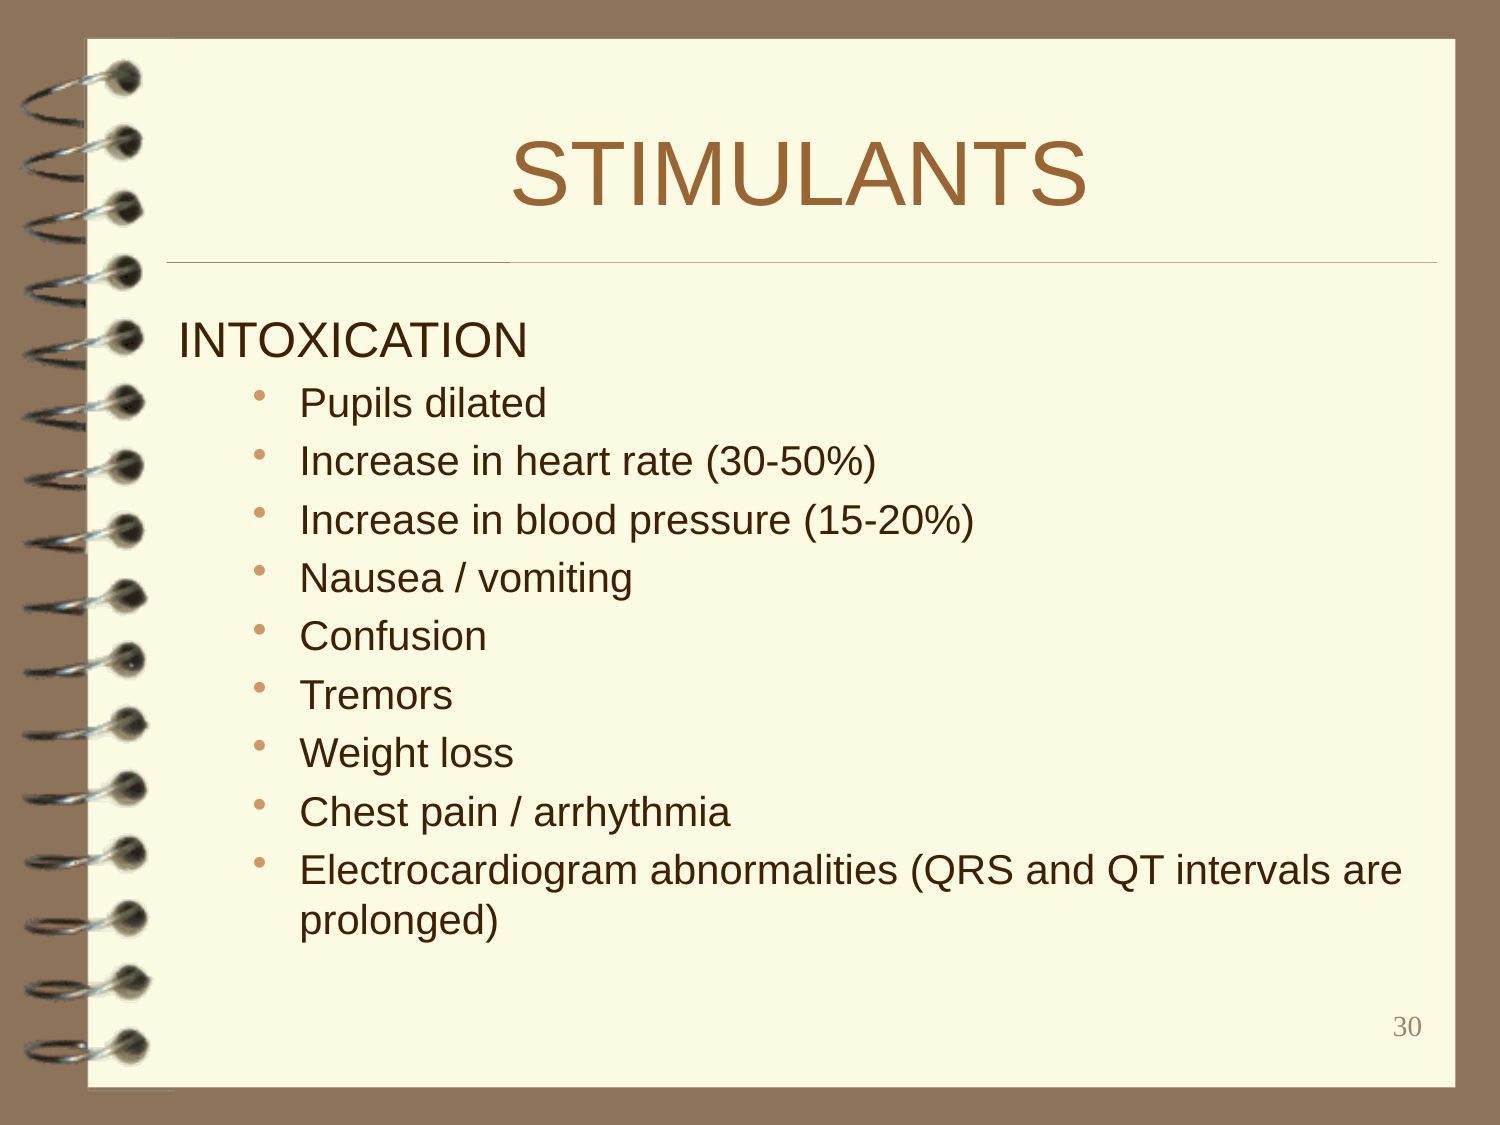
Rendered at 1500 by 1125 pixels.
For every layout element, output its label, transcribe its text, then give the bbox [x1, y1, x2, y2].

title STIMULANTS [162, 75, 1438, 263]
list INTOXICATION Pupils dilated Increase in heart rate (30-50%) Increase in blood pressure (15-20%) Nausea / vomiting Confusion Tremors Weight loss Chest pain / arrhythmia Electrocardiogram abnormalities (QRS and QT intervals are prolonged) [162, 299, 1438, 975]
picture [0, 0, 175, 1125]
slide_number 30 [1125, 999, 1438, 1075]
